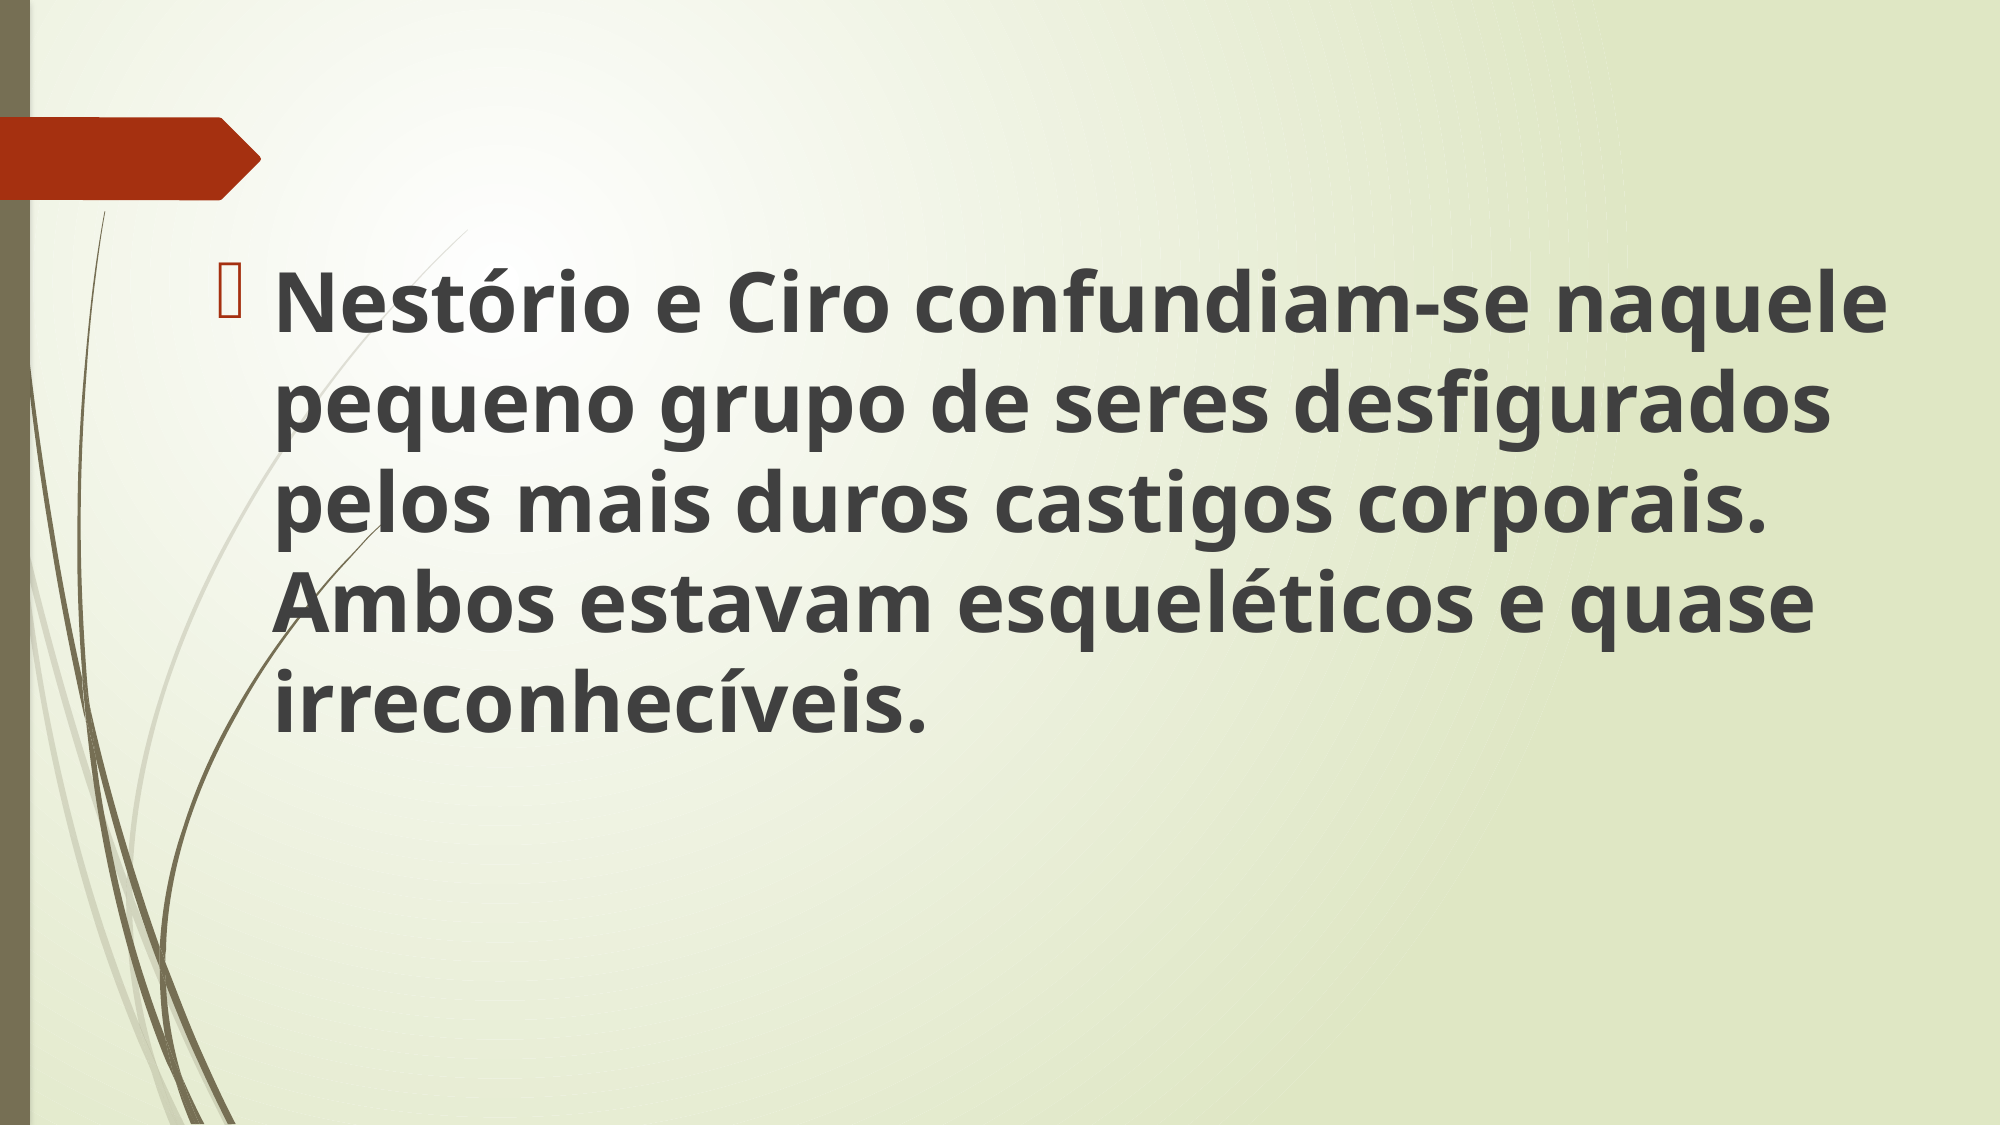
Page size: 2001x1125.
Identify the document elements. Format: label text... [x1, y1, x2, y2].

list Nestório e Ciro confundiam-se naquele pequeno grupo de seres desfigurados pelos mais duros castigos corporais. Ambos estavam esqueléticos e quase irreconhecíveis. [201, 0, 2000, 1125]
